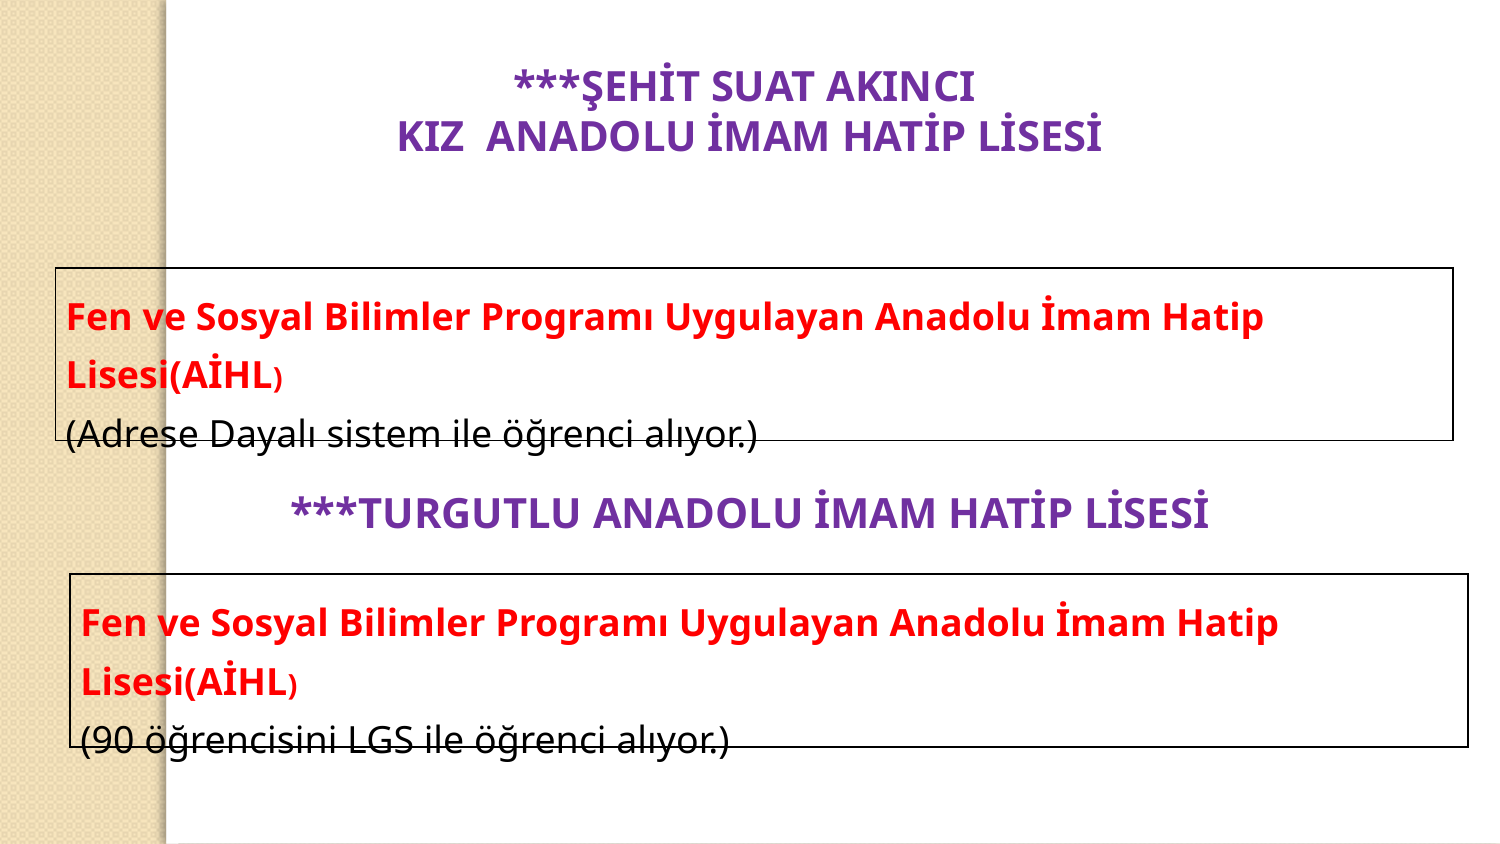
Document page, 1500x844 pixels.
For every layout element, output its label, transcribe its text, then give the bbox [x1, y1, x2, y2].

table_header Fen ve Sosyal Bilimler Programı Uygulayan Anadolu İmam Hatip Lisesi(AİHL) (Adrese Dayalı sistem ile öğrenci alıyor.) [56, 269, 1452, 440]
text_box ***TURGUTLU ANADOLU İMAM HATİP LİSESİ [0, 480, 1500, 543]
text_box ***ŞEHİT SUAT AKINCI KIZ ANADOLU İMAM HATİP LİSESİ [0, 0, 1500, 166]
table_header Fen ve Sosyal Bilimler Programı Uygulayan Anadolu İmam Hatip Lisesi(AİHL) (90 öğrencisini LGS ile öğrenci alıyor.) [71, 575, 1467, 746]
